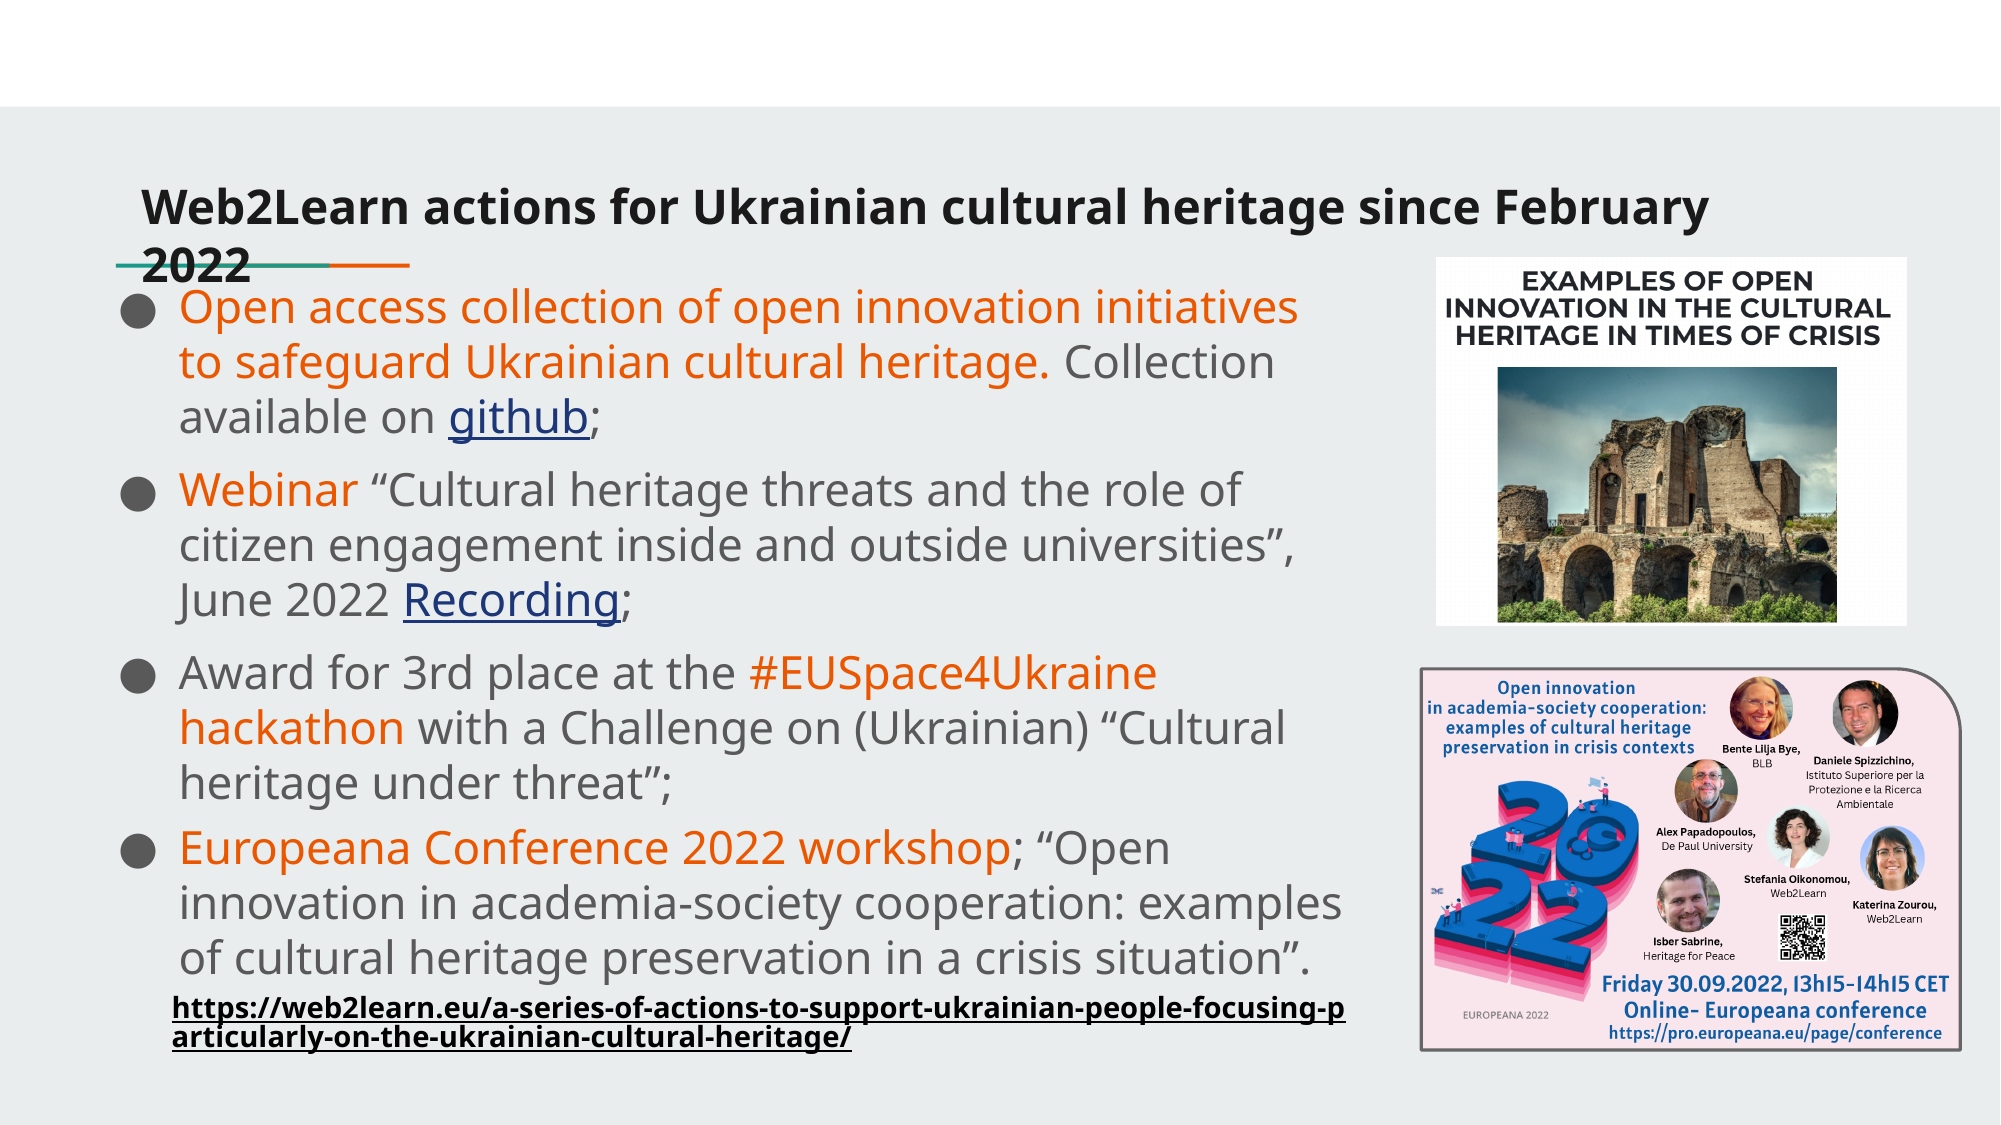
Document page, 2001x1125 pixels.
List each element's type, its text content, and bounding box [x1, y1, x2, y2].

picture [1435, 257, 1907, 626]
picture [1420, 668, 1961, 1051]
title Web2Learn actions for Ukrainian cultural heritage since February 2022 [121, 157, 1803, 343]
text_box https://web2learn.eu/a-series-of-actions-to-support-ukrainian-people-focusing-particularly-on-the-ukrainian-cultural-heritage/ [156, 974, 1376, 1079]
subtitle Open access collection of open innovation initiatives to safeguard Ukrainian cultural heritage. Collection available on github; Webinar “Cultural heritage threats and the role of citizen engagement inside and outside universities”, June 2022 Recording; Award for 3rd place at the #EUSpace4Ukraine hackathon with a Challenge on (Ukrainian) “Cultural heritage under threat”; Europeana Conference 2022 workshop; “Open innovation in academia-society cooperation: examples of cultural heritage preservation in a crisis situation”. [83, 258, 1377, 1022]
